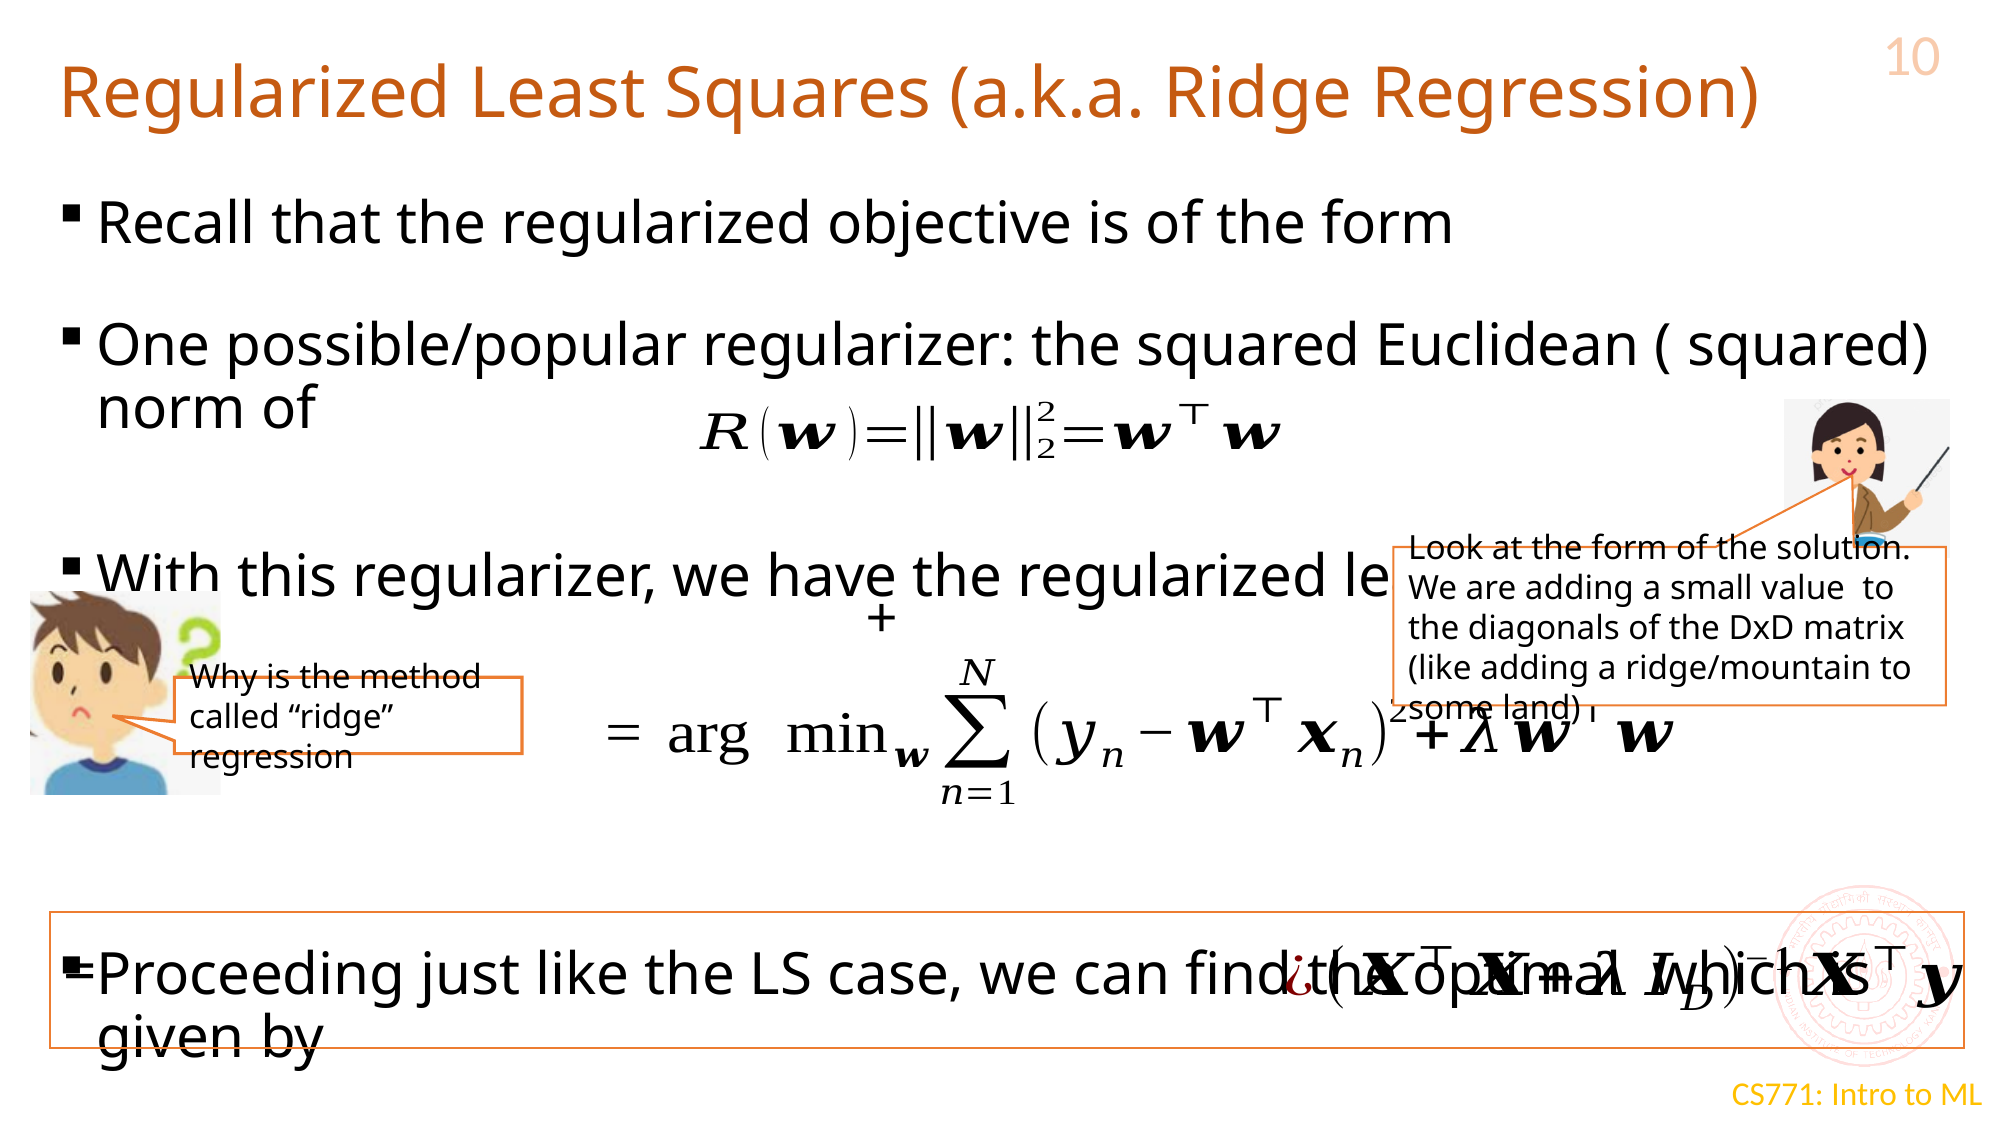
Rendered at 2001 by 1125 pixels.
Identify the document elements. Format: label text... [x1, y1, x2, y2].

text_box [49, 911, 1965, 1049]
picture [1784, 399, 1950, 558]
slide_number 10 [1857, 22, 1957, 83]
picture [29, 591, 224, 795]
title Regularized Least Squares (a.k.a. Ridge Regression) [43, 27, 1970, 163]
text_box Why is the method called “ridge” regression [224, 676, 524, 755]
